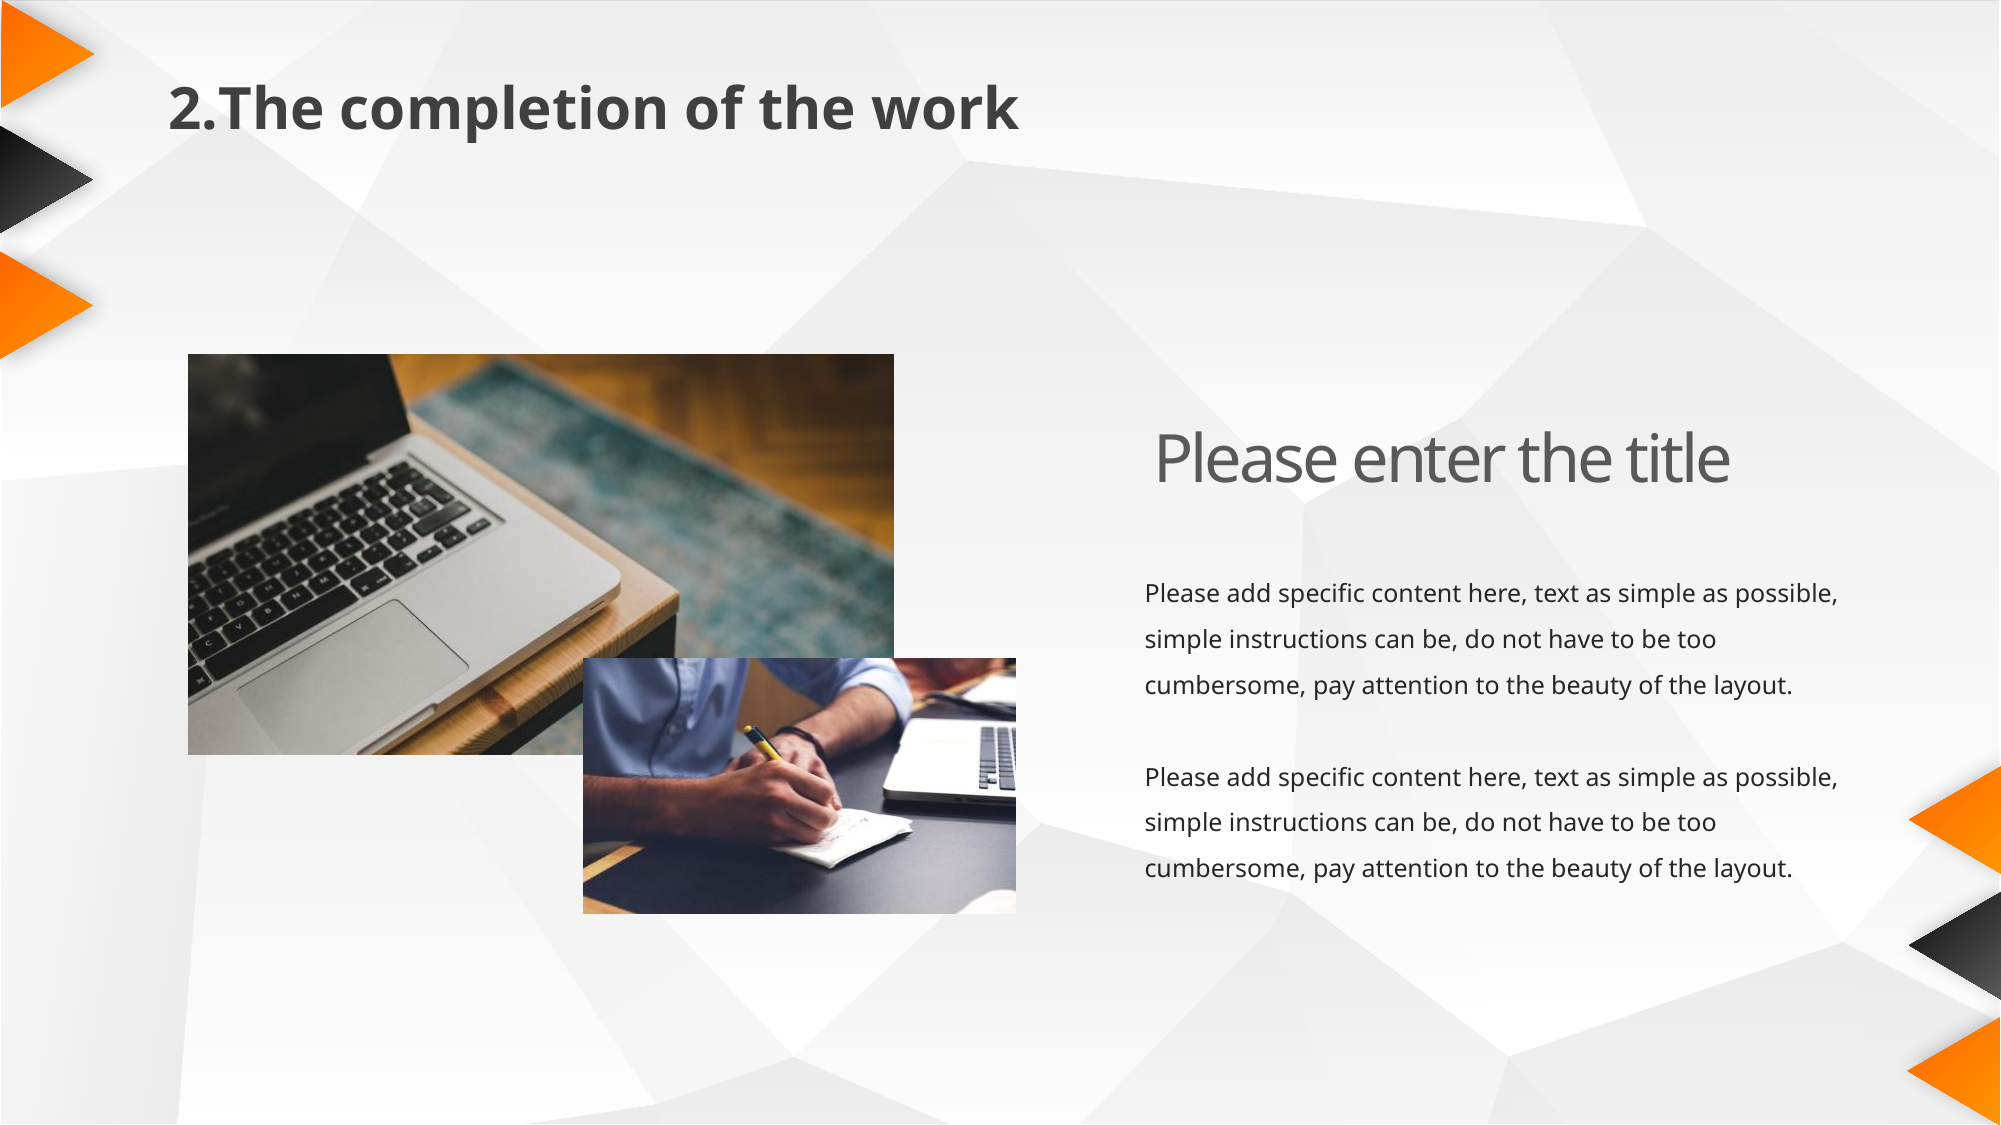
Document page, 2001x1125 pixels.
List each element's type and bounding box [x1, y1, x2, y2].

text_box [0, 132, 227, 227]
picture [1, 0, 1999, 1125]
text_box [1775, 898, 2000, 993]
